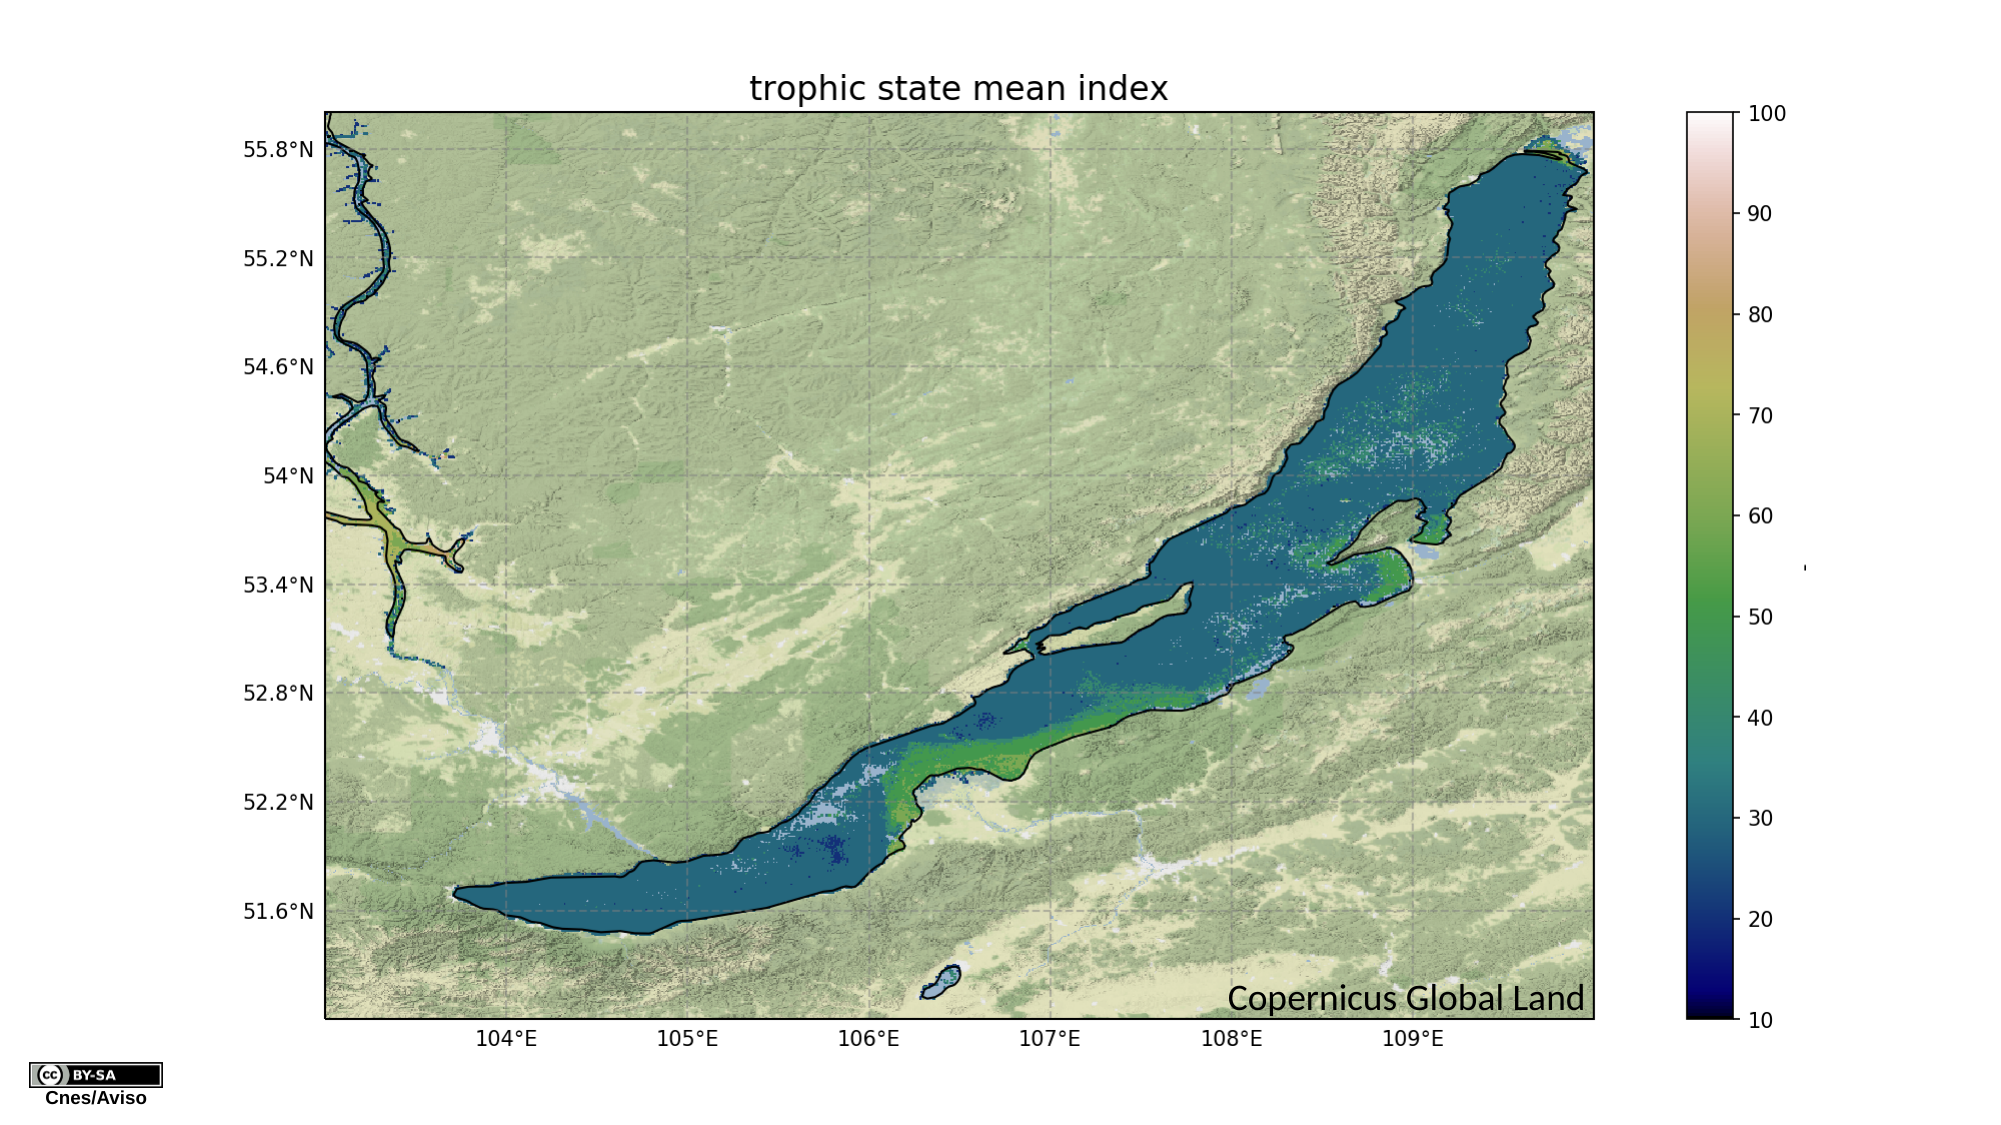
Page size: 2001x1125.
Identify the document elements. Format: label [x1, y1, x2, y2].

text_box [241, 74, 1815, 1050]
picture [29, 1062, 163, 1088]
